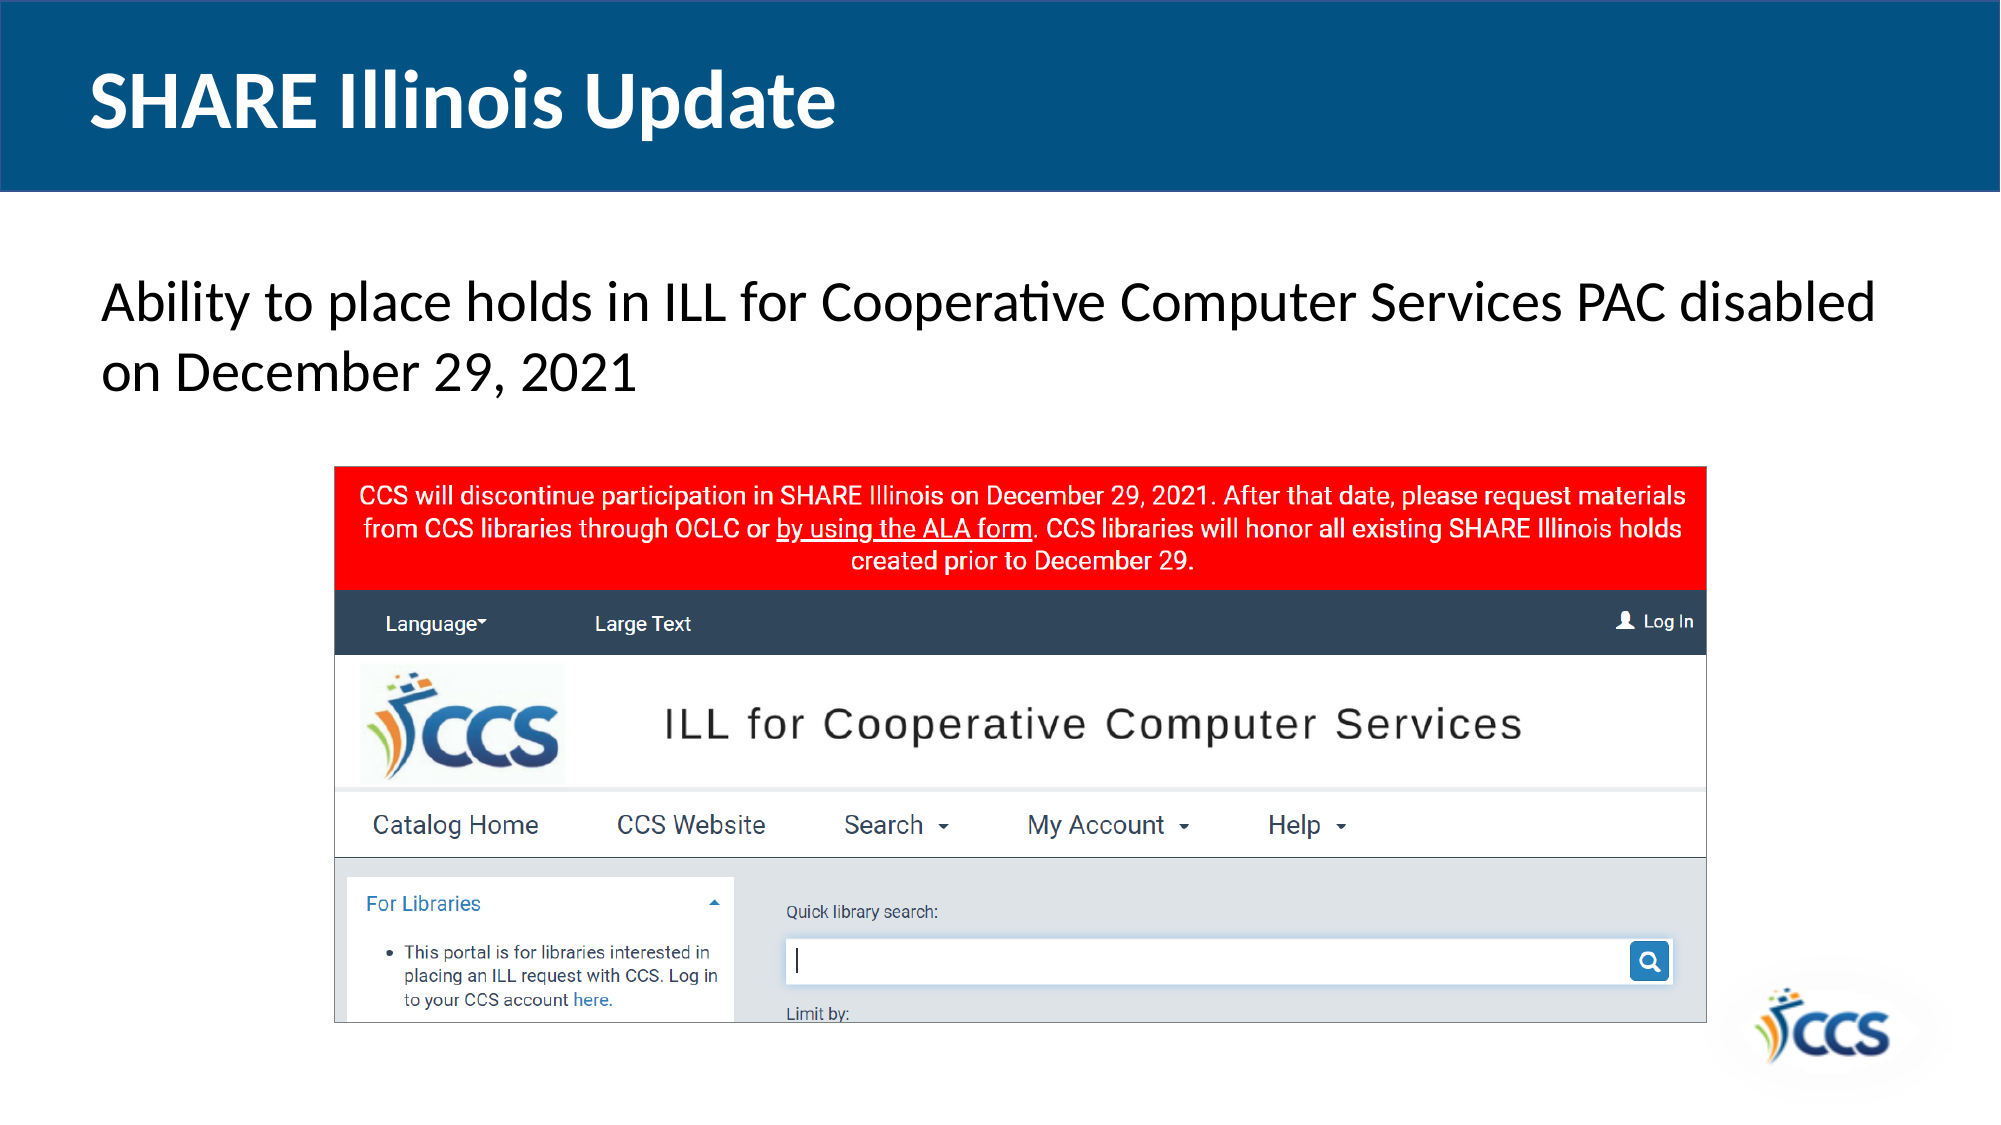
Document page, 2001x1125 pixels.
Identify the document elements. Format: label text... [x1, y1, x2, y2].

text_box Ability to place holds in ILL for Cooperative Computer Services PAC disabled on December 29, 2021 [86, 255, 1958, 411]
text_box SHARE Illinois Update [0, 0, 2000, 192]
picture [334, 466, 1958, 1110]
